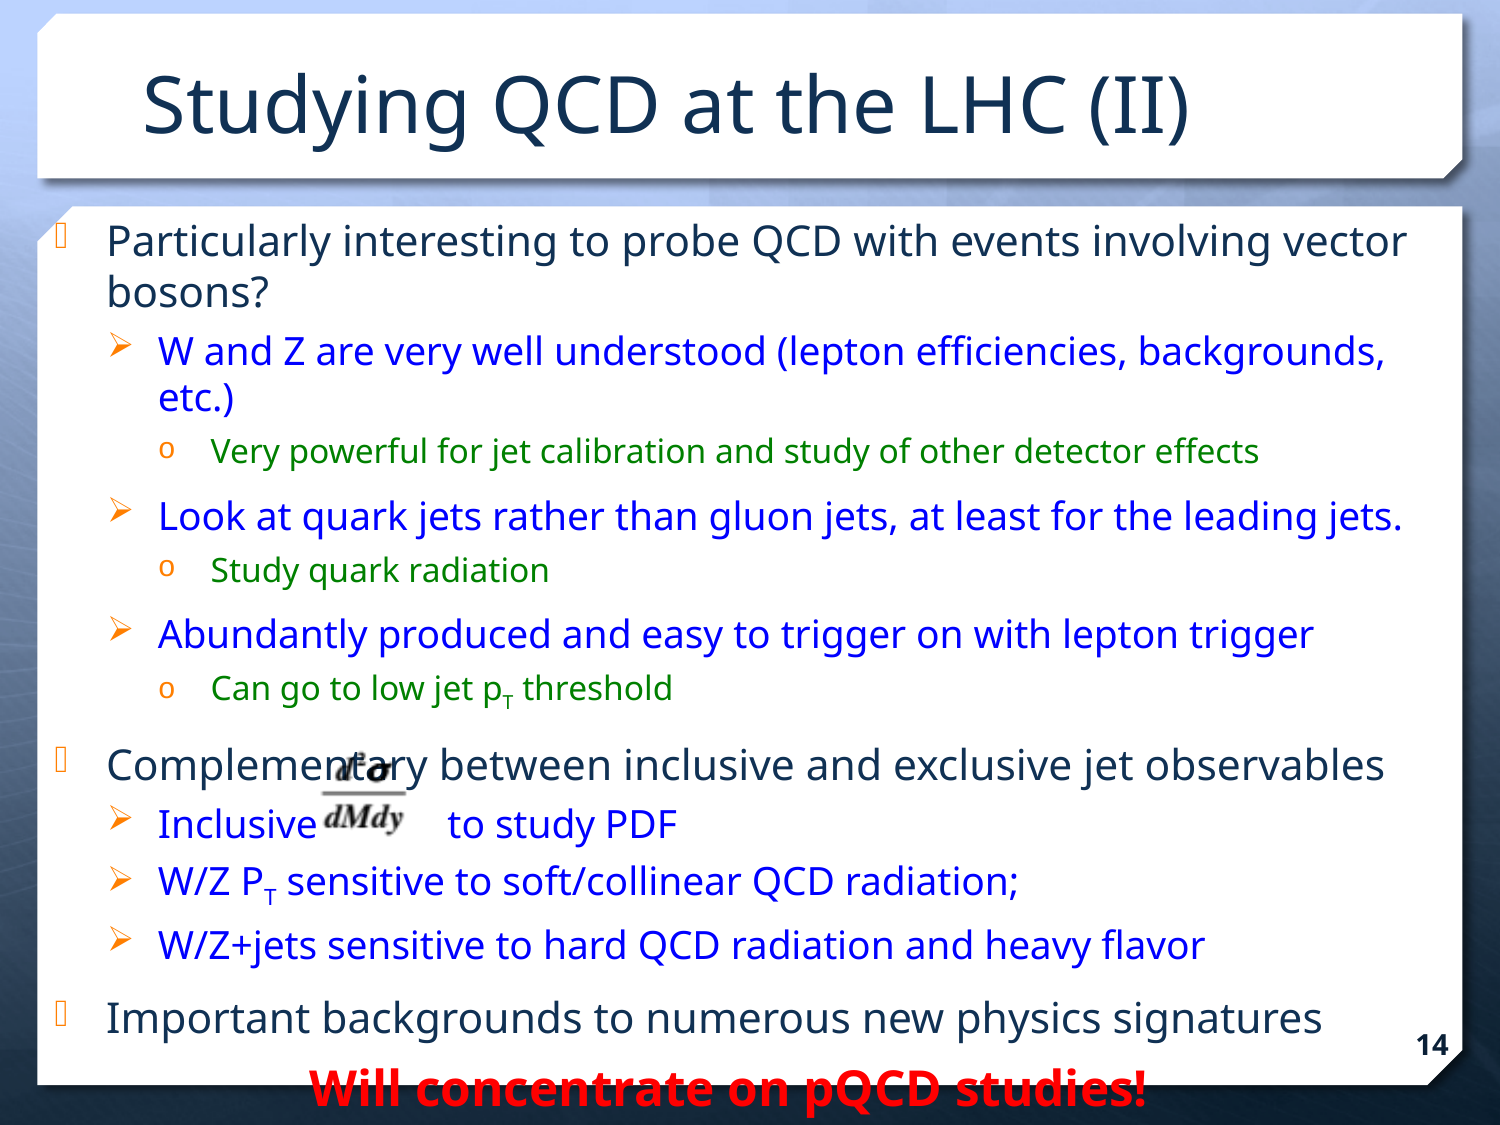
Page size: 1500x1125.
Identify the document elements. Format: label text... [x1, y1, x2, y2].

slide_number 14 [1388, 1016, 1476, 1077]
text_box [316, 744, 410, 838]
list Particularly interesting to probe QCD with events involving vector bosons? W and Z are very well understood (lepton efficiencies, backgrounds, etc.) Very powerful for jet calibration and study of other detector effects Look at quark jets rather than gluon jets, at least for the leading jets. Study quark radiation Abundantly produced and easy to trigger on with lepton trigger Can go to low jet pT threshold Complementary between inclusive and exclusive jet observables Inclusive to study PDF W/Z PT sensitive to soft/collinear QCD radiation; W/Z+jets sensitive to hard QCD radiation and heavy flavor Important backgrounds to numerous new physics signatures Will concentrate on pQCD studies! [39, 206, 1476, 1125]
title Studying QCD at the LHC (II) [127, 32, 1372, 157]
